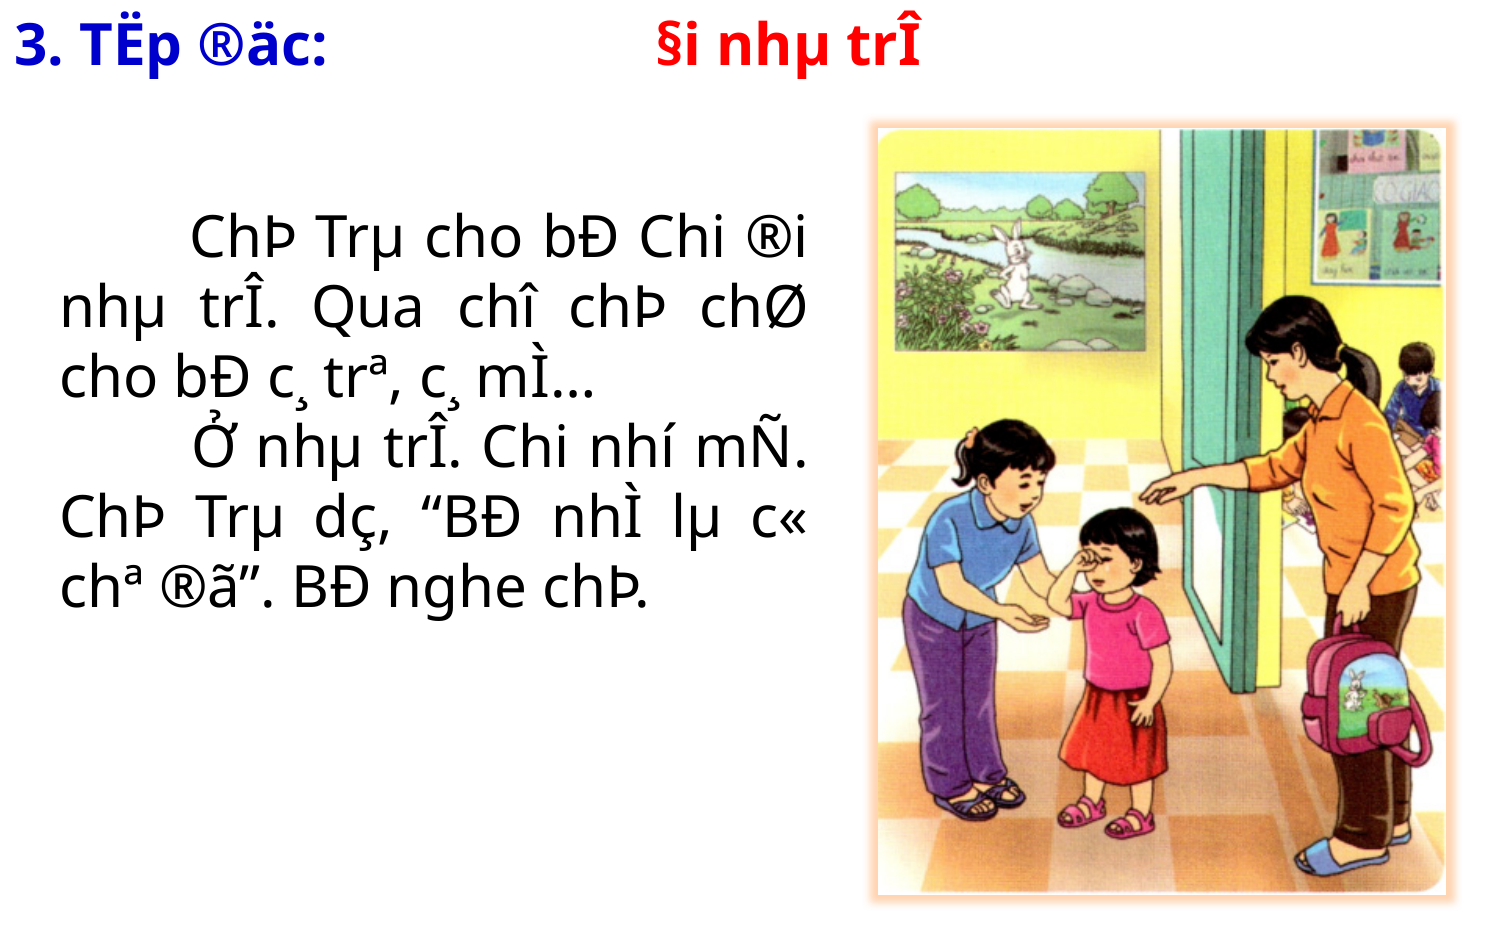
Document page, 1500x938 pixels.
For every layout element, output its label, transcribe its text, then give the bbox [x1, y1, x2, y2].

text_box §i nhµ trÎ [599, 0, 977, 85]
text_box 3. TËp ®äc: [0, 0, 453, 85]
text_box ChÞ Trµ cho bÐ Chi ®i nhµ trÎ. Qua chî chÞ chØ cho bÐ c¸ trª, c¸ mÌ… Ở nhµ trÎ. Chi nhí mÑ. ChÞ Trµ dç, “BÐ nhÌ lµ c« chª ®ã”. BÐ nghe chÞ. [44, 191, 824, 627]
picture [878, 128, 1446, 895]
